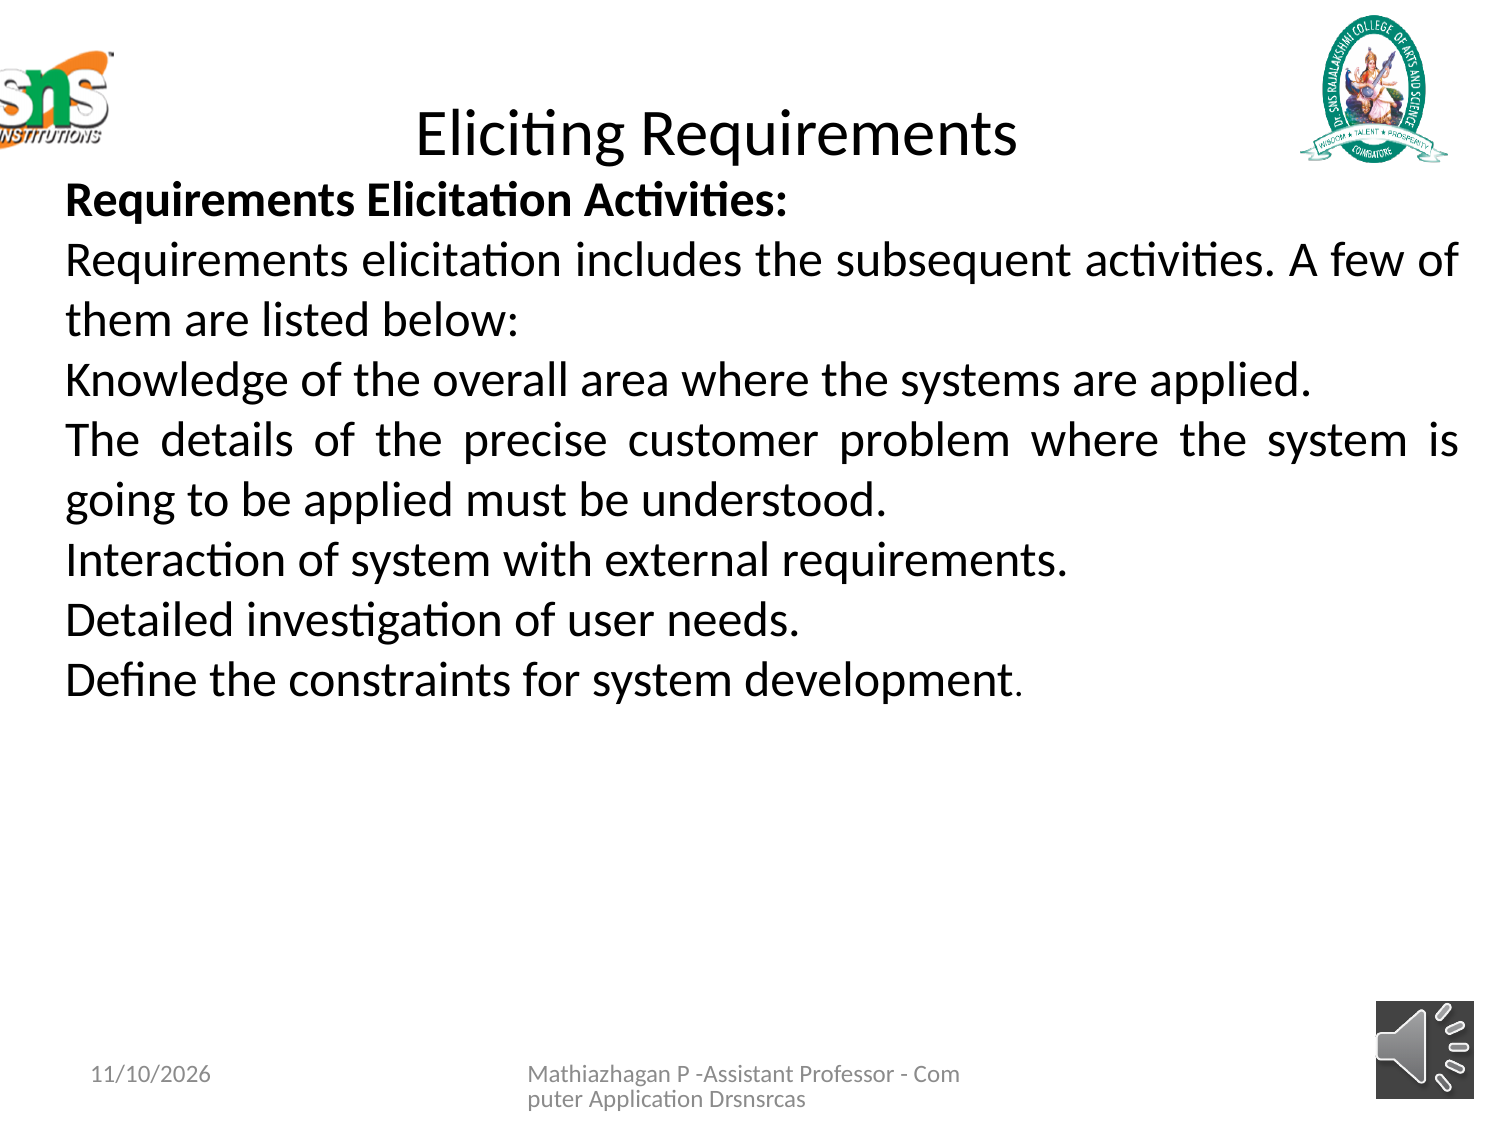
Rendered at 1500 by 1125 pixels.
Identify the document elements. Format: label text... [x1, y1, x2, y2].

footer Mathiazhagan P -Assistant Professor - Computer Application Drsnsrcas [512, 1042, 988, 1103]
picture [1374, 999, 1476, 1101]
slide_number 28-Jan-24 [75, 1042, 425, 1103]
picture [1300, 15, 1448, 163]
list Eliciting Requirements [24, 24, 1425, 1005]
picture [0, 49, 115, 150]
text_box Requirements Elicitation Activities: Requirements elicitation includes the subsequent activities. A few of them are listed below: Knowledge of the overall area where the systems are applied. The details of the precise customer problem where the system is going to be applied must be understood. Interaction of system with external requirements. Detailed investigation of user needs. Define the constraints for system development. [50, 158, 1475, 774]
